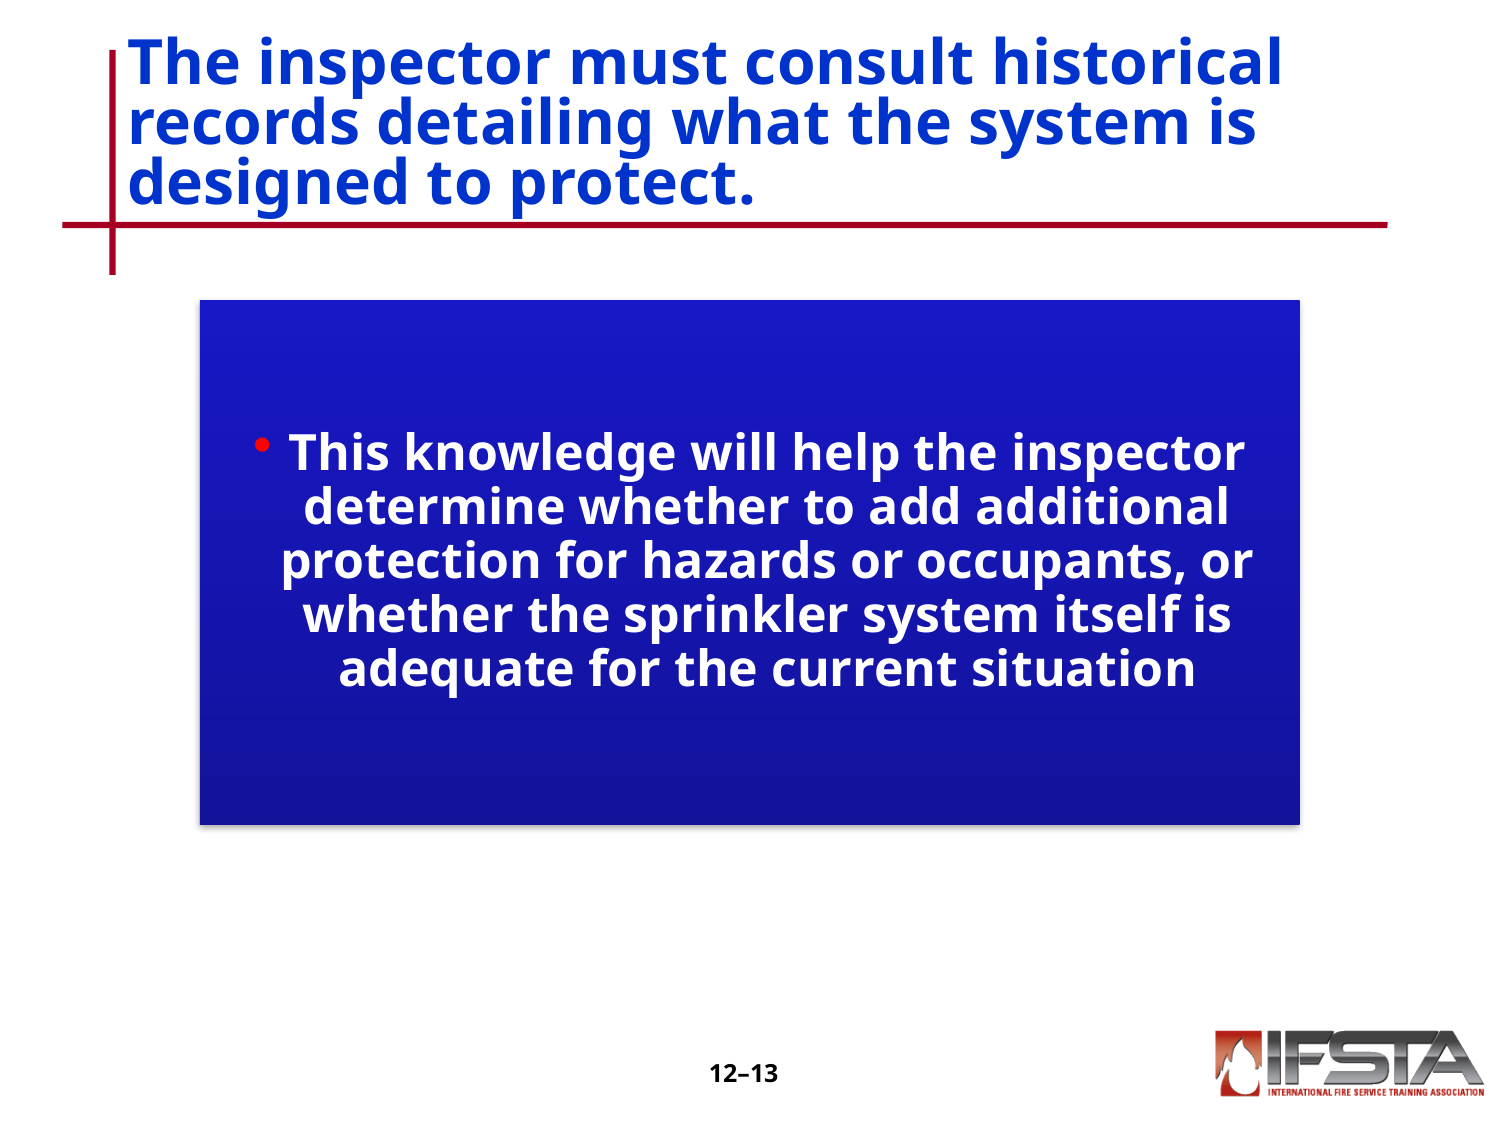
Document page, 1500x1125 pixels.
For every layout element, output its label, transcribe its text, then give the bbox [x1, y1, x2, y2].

picture [1215, 1030, 1485, 1099]
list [124, 299, 1426, 826]
title The inspector must consult historical records detailing what the system is designed to protect. [112, 28, 1388, 179]
slide_number 12–12 [587, 1050, 900, 1125]
